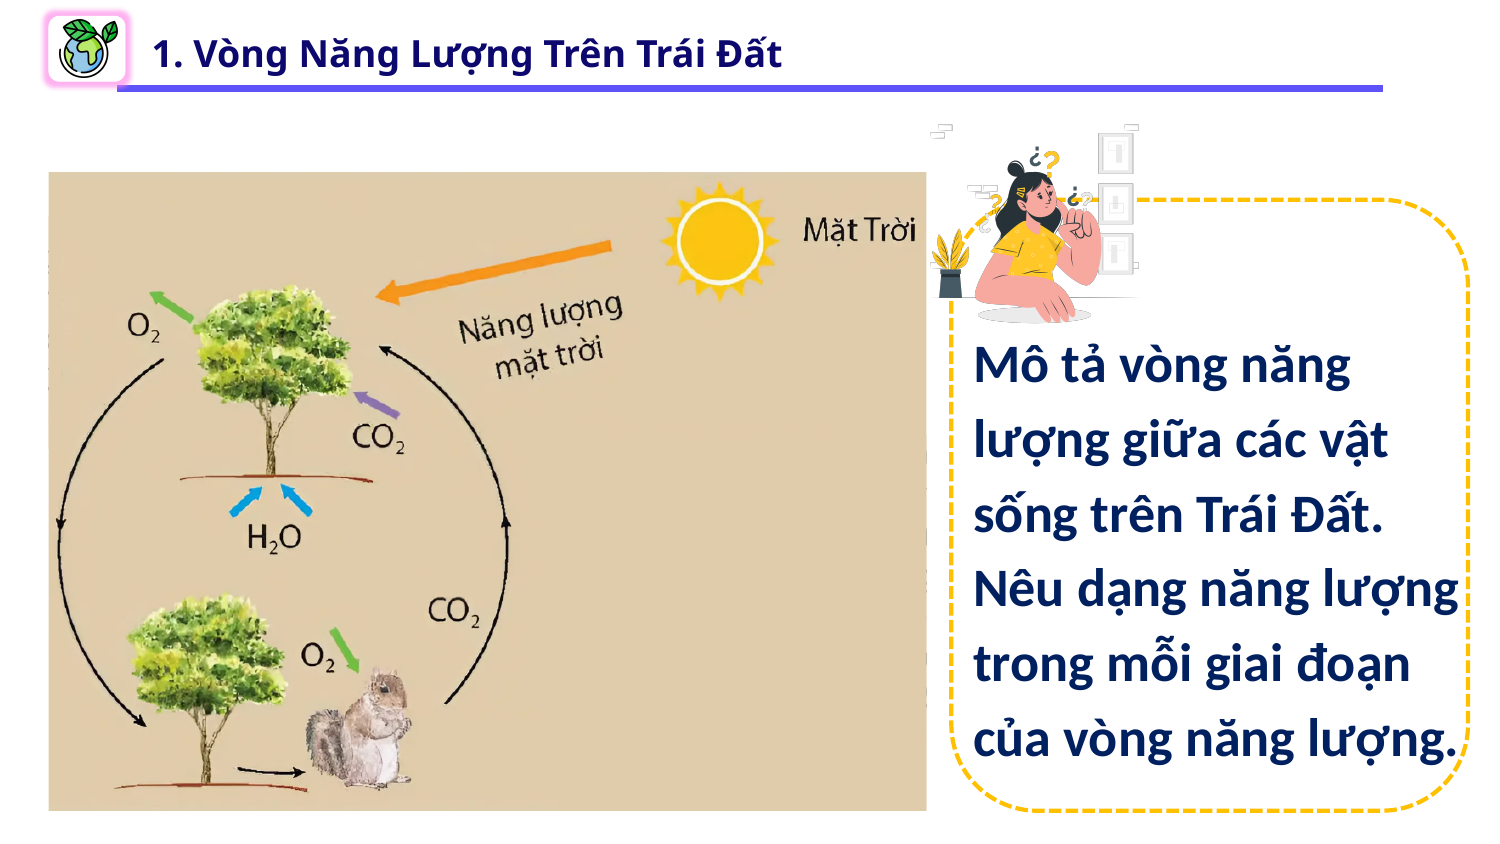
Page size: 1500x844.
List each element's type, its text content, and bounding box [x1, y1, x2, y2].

text_box Mô tả vòng năng lượng giữa các vật sống trên Trái Đất. Nêu dạng năng lượng trong mỗi giai đoạn của vòng năng lượng. [958, 303, 1493, 644]
text_box [1163, 197, 1471, 303]
picture [910, 94, 1159, 343]
text_box [949, 351, 1471, 813]
text_box 1. Vòng Năng Lượng Trên Trái Đất [136, 16, 1055, 82]
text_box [48, 172, 927, 812]
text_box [48, 15, 126, 82]
